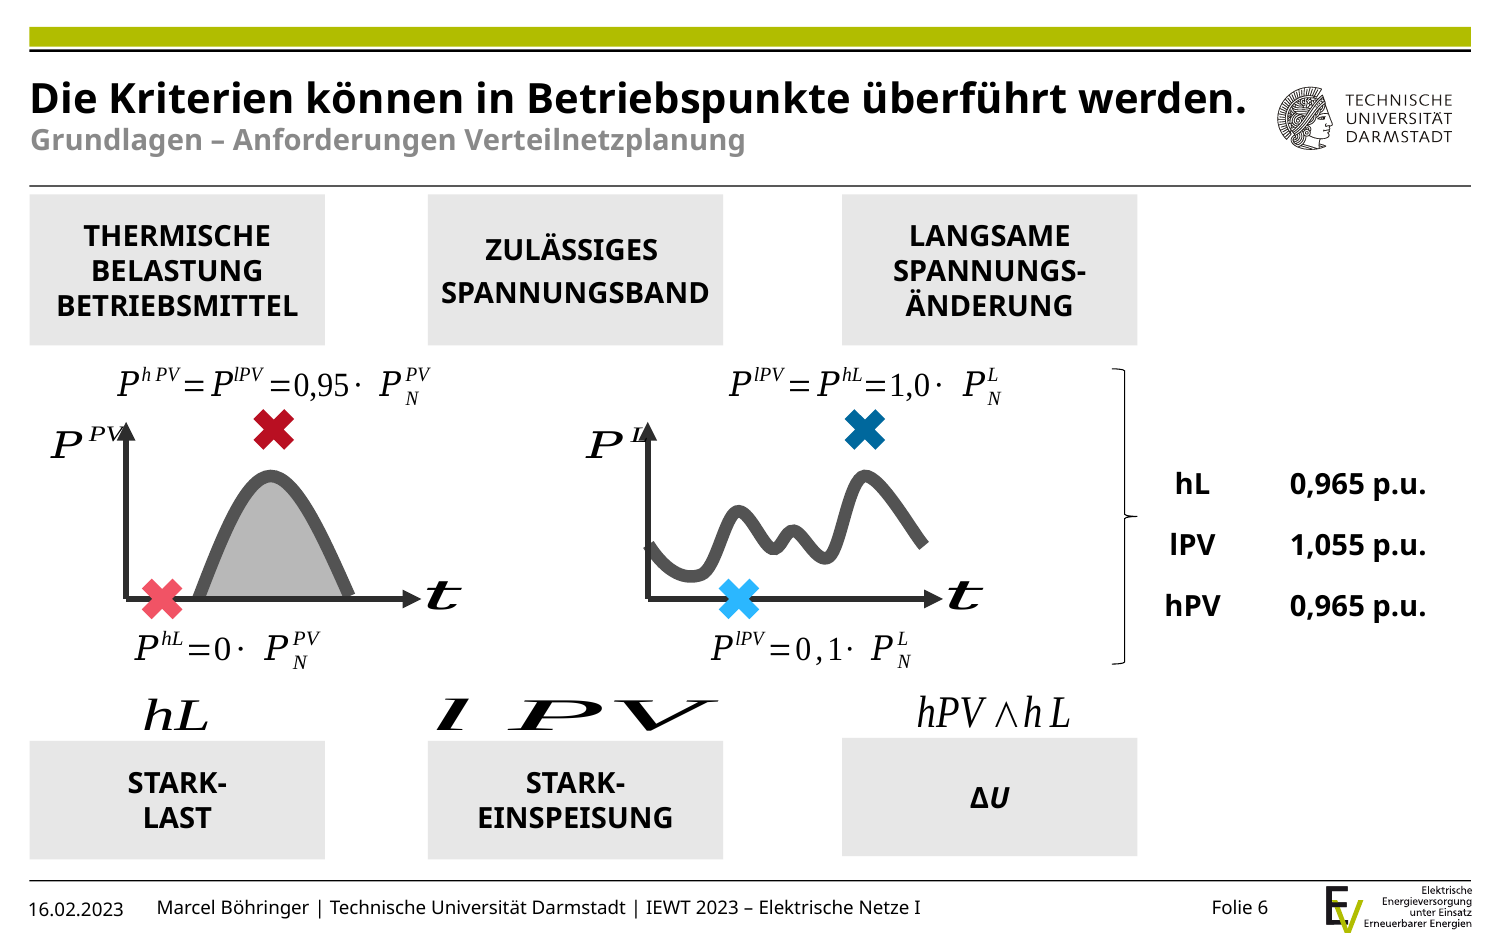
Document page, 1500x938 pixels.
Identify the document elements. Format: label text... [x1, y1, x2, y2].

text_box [48, 362, 469, 674]
list Grundlagen – Anforderungen Verteilnetzplanung [30, 127, 1150, 167]
text_box Langsame Spannungs-änderung [842, 194, 1138, 346]
slide_number Folie 6 [1069, 887, 1284, 930]
footer Marcel Böhringer | Technische Universität Darmstadt | IEWT 2023 – Elektrische Netze I [141, 887, 1069, 930]
text_box thermische Belastung Betriebsmittel [29, 194, 325, 346]
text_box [583, 362, 1003, 674]
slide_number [12, 887, 141, 930]
text_box [1111, 368, 1138, 665]
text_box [29, 687, 1138, 860]
text_box Zulässiges Spannungsband [427, 194, 724, 346]
title Die Kriterien können in Betriebspunkte überführt werden. [29, 66, 1260, 127]
